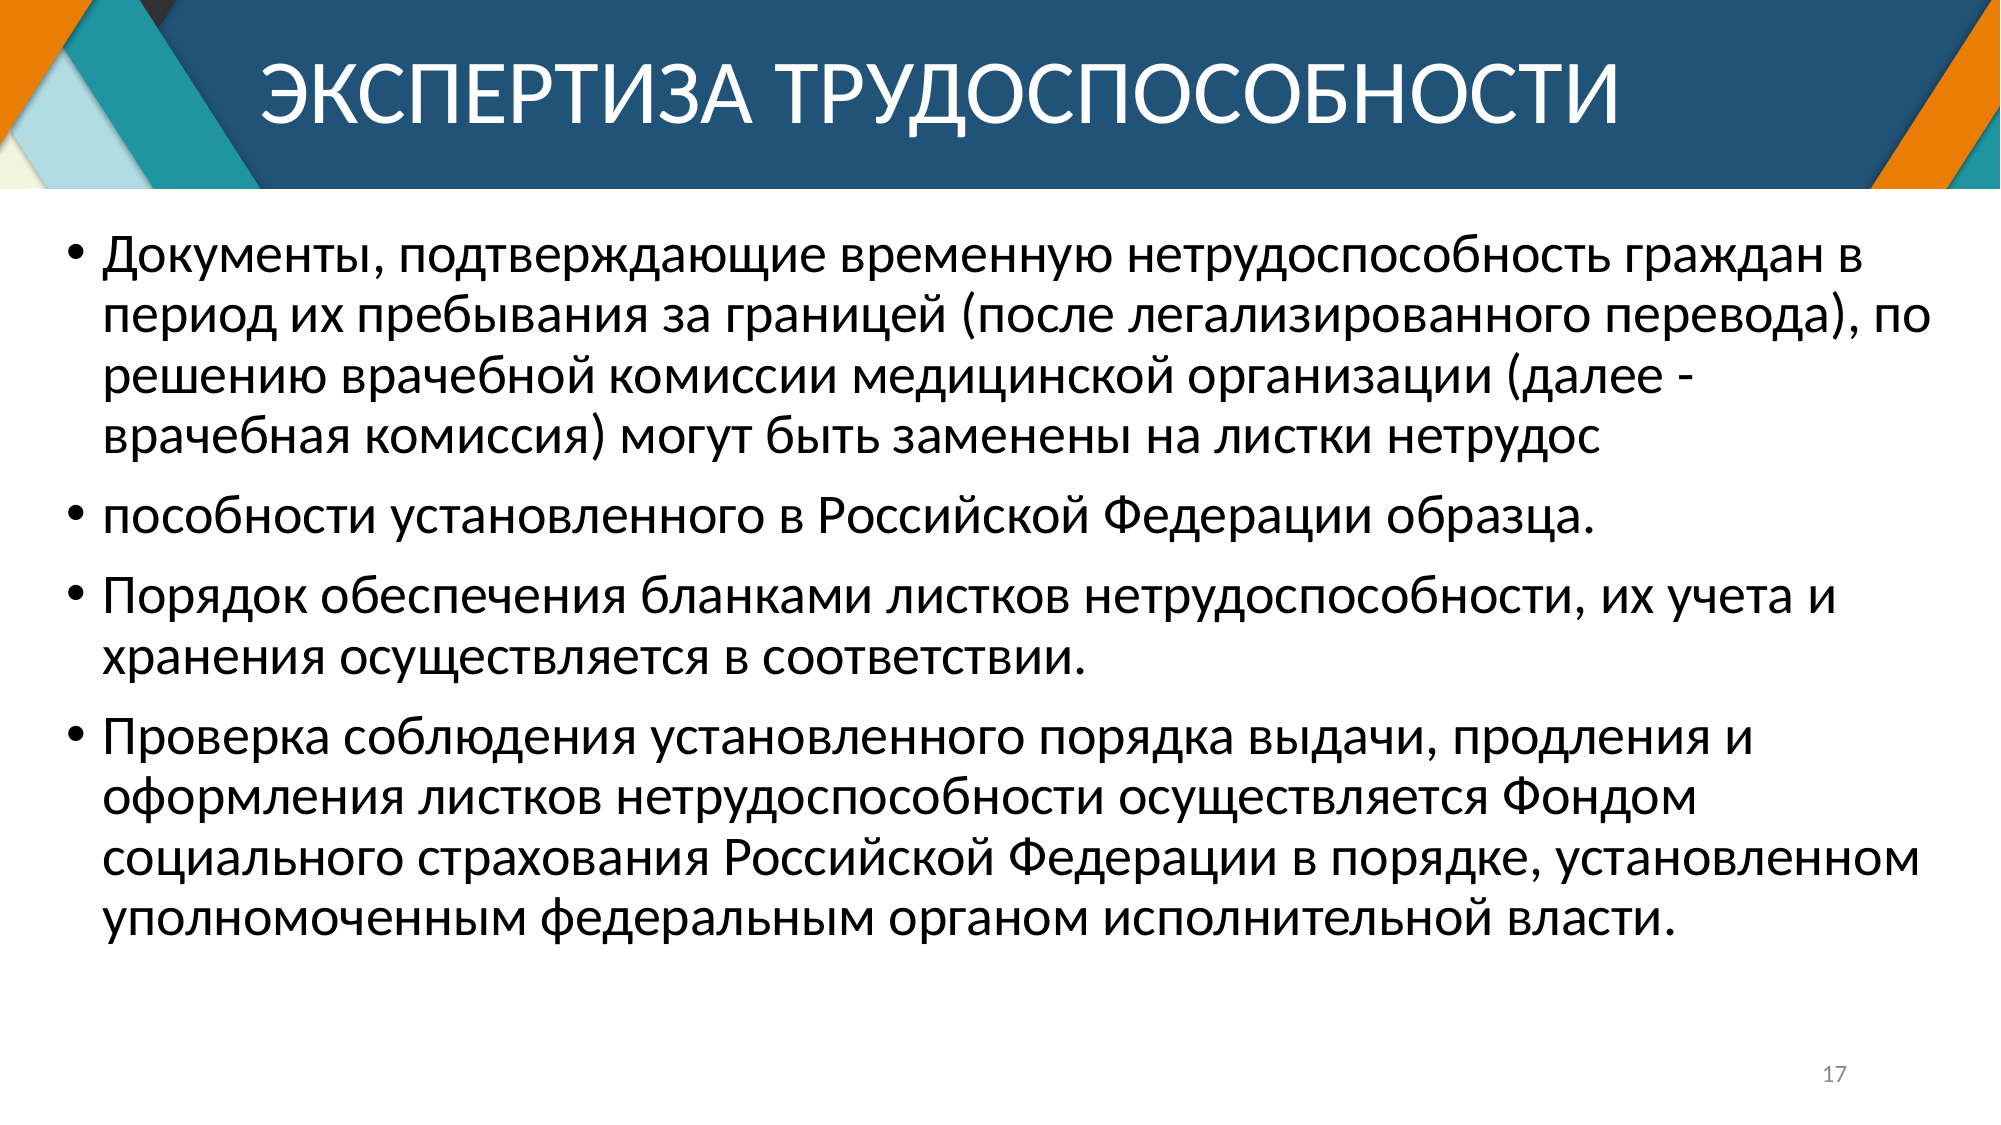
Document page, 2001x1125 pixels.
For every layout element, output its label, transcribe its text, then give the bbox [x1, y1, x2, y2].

title ЭКСПЕРТИЗА ТРУДОСПОСОБНОСТИ [0, 0, 2000, 189]
slide_number 17 [1412, 1042, 1863, 1103]
list Документы, подтверждающие временную нетрудоспособность граждан в период их пребывания за границей (после легализированного перевода), по решению врачебной комиссии медицинской организации (далее - врачебная комиссия) могут быть заменены на листки нетрудос пособности установленного в Российской Федерации образца. Порядок обеспечения бланками листков нетрудоспособности, их учета и хранения осуществляется в соответствии. Проверка соблюдения установленного порядка выдачи, продления и оформления листков нетрудоспособности осуществляется Фондом социального страхования Российской Федерации в порядке, установленном уполномоченным федеральным органом исполнительной власти. [51, 216, 1949, 1014]
